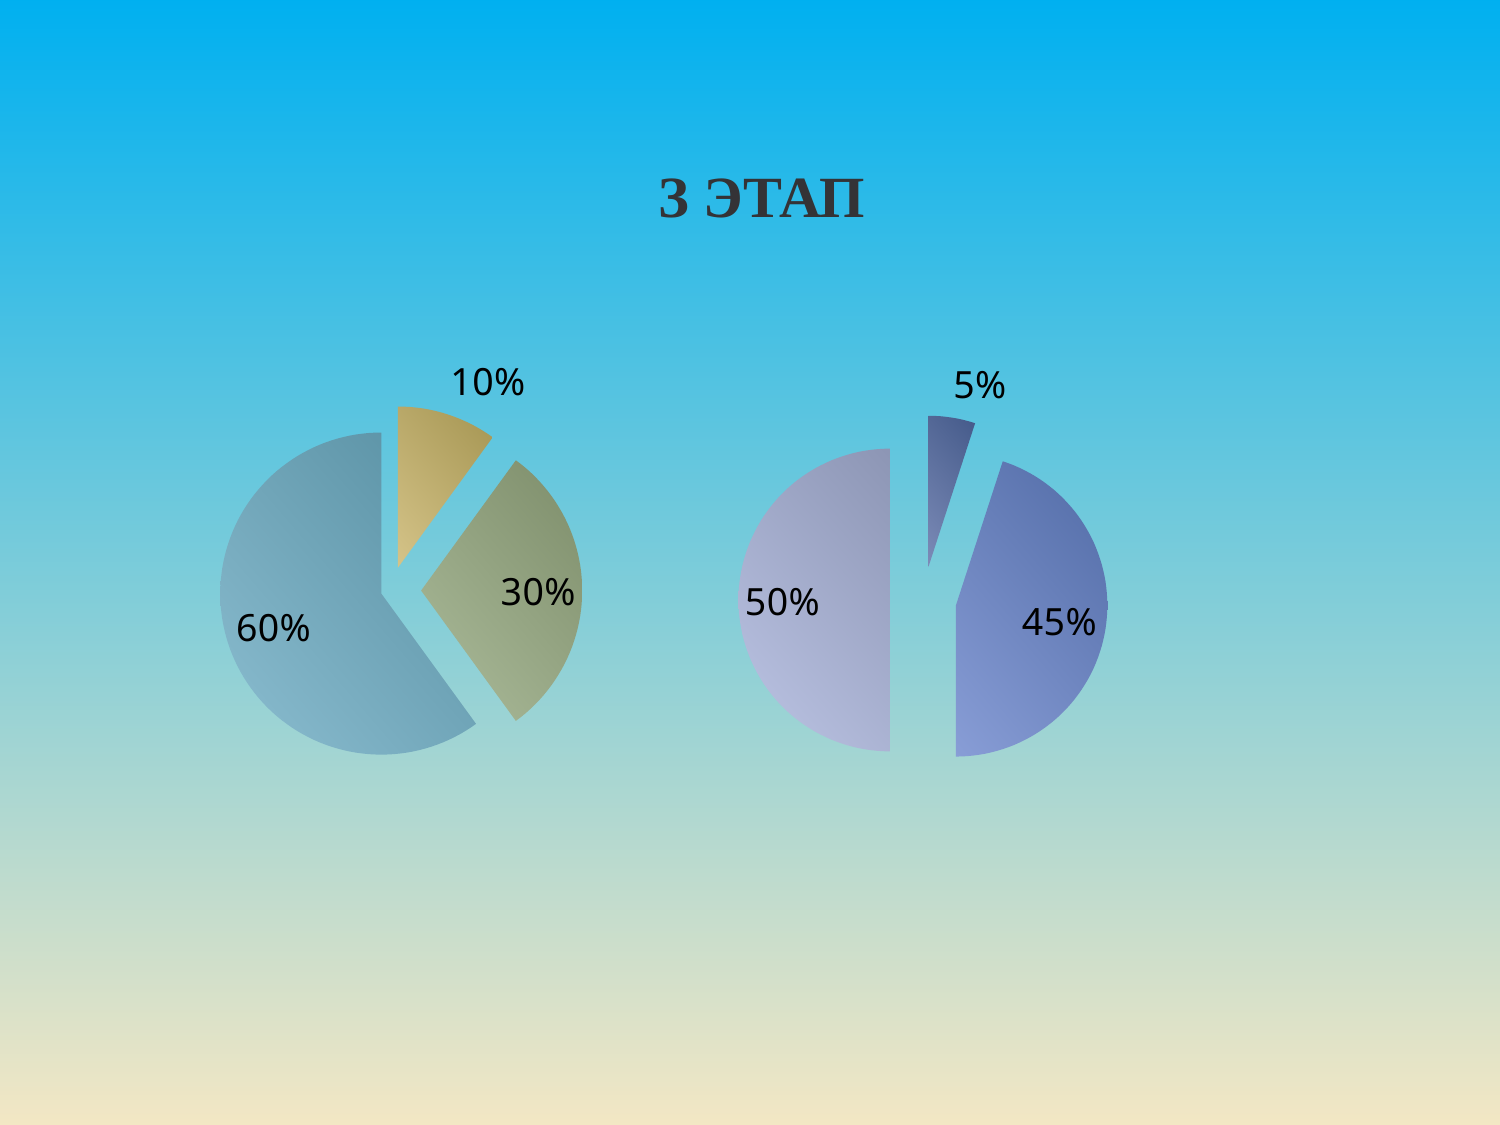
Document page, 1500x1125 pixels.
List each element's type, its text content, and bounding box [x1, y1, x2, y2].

list З ЭТАП [70, 152, 1442, 1055]
chart [206, 278, 1466, 880]
